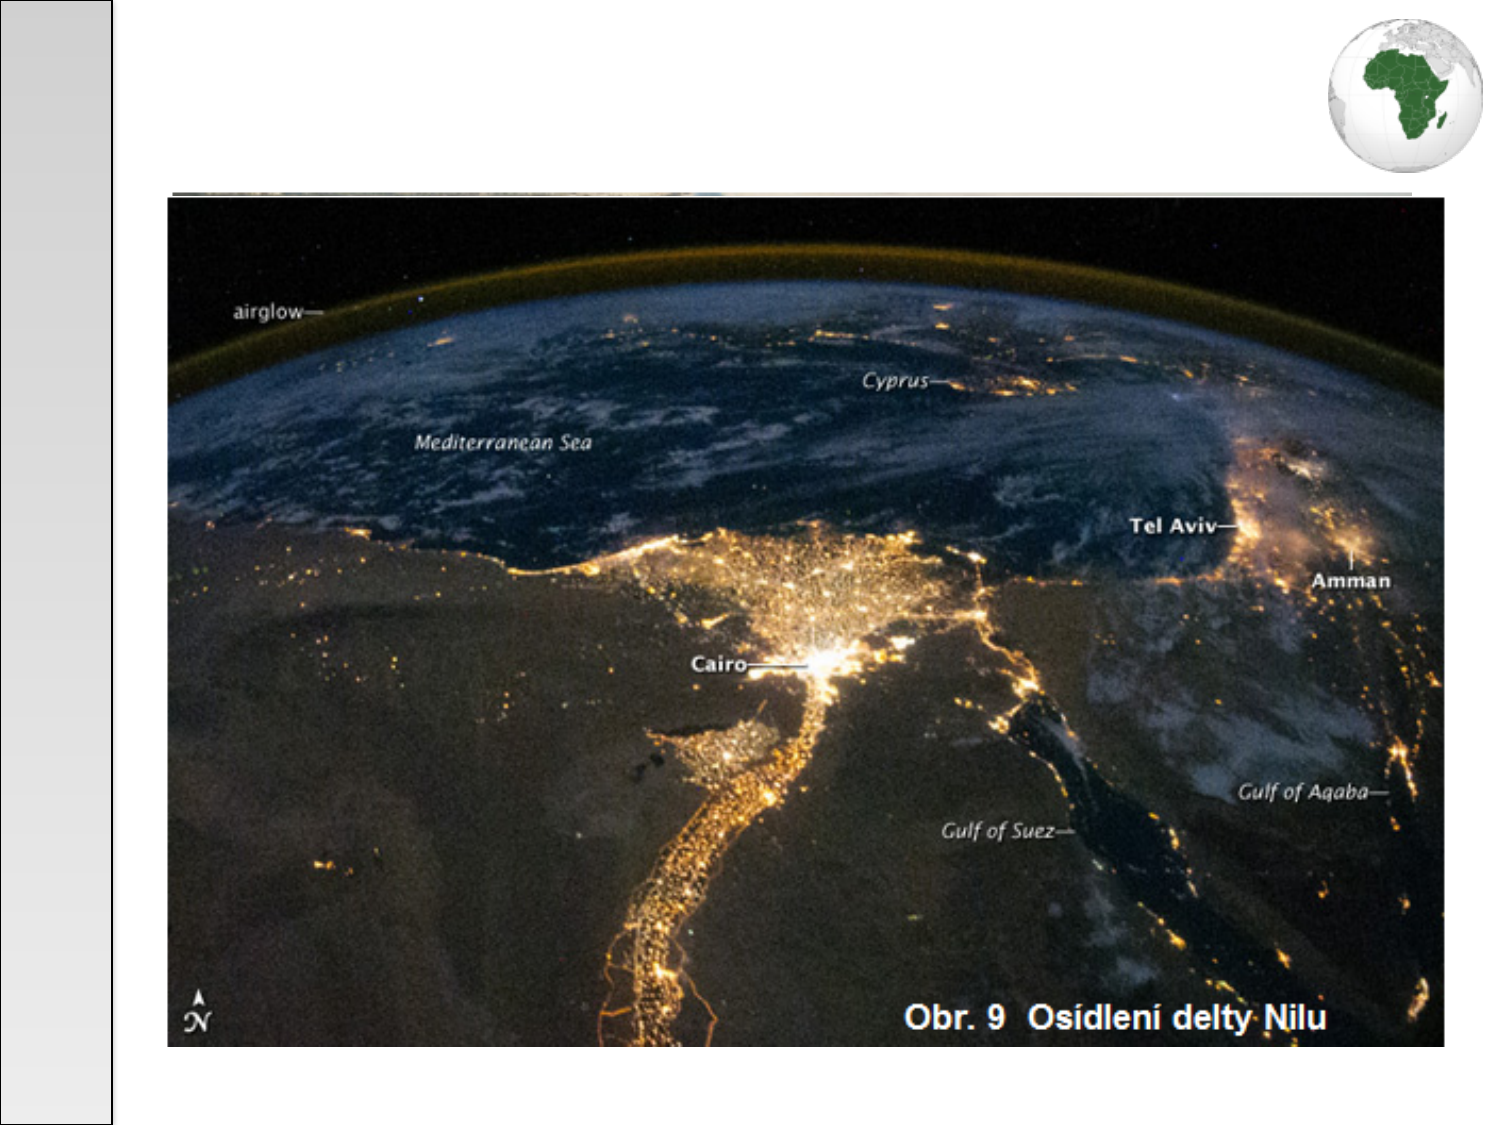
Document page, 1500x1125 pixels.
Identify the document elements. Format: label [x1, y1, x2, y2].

picture [166, 191, 1448, 1047]
text_box [0, 0, 113, 1125]
picture [1328, 18, 1483, 173]
